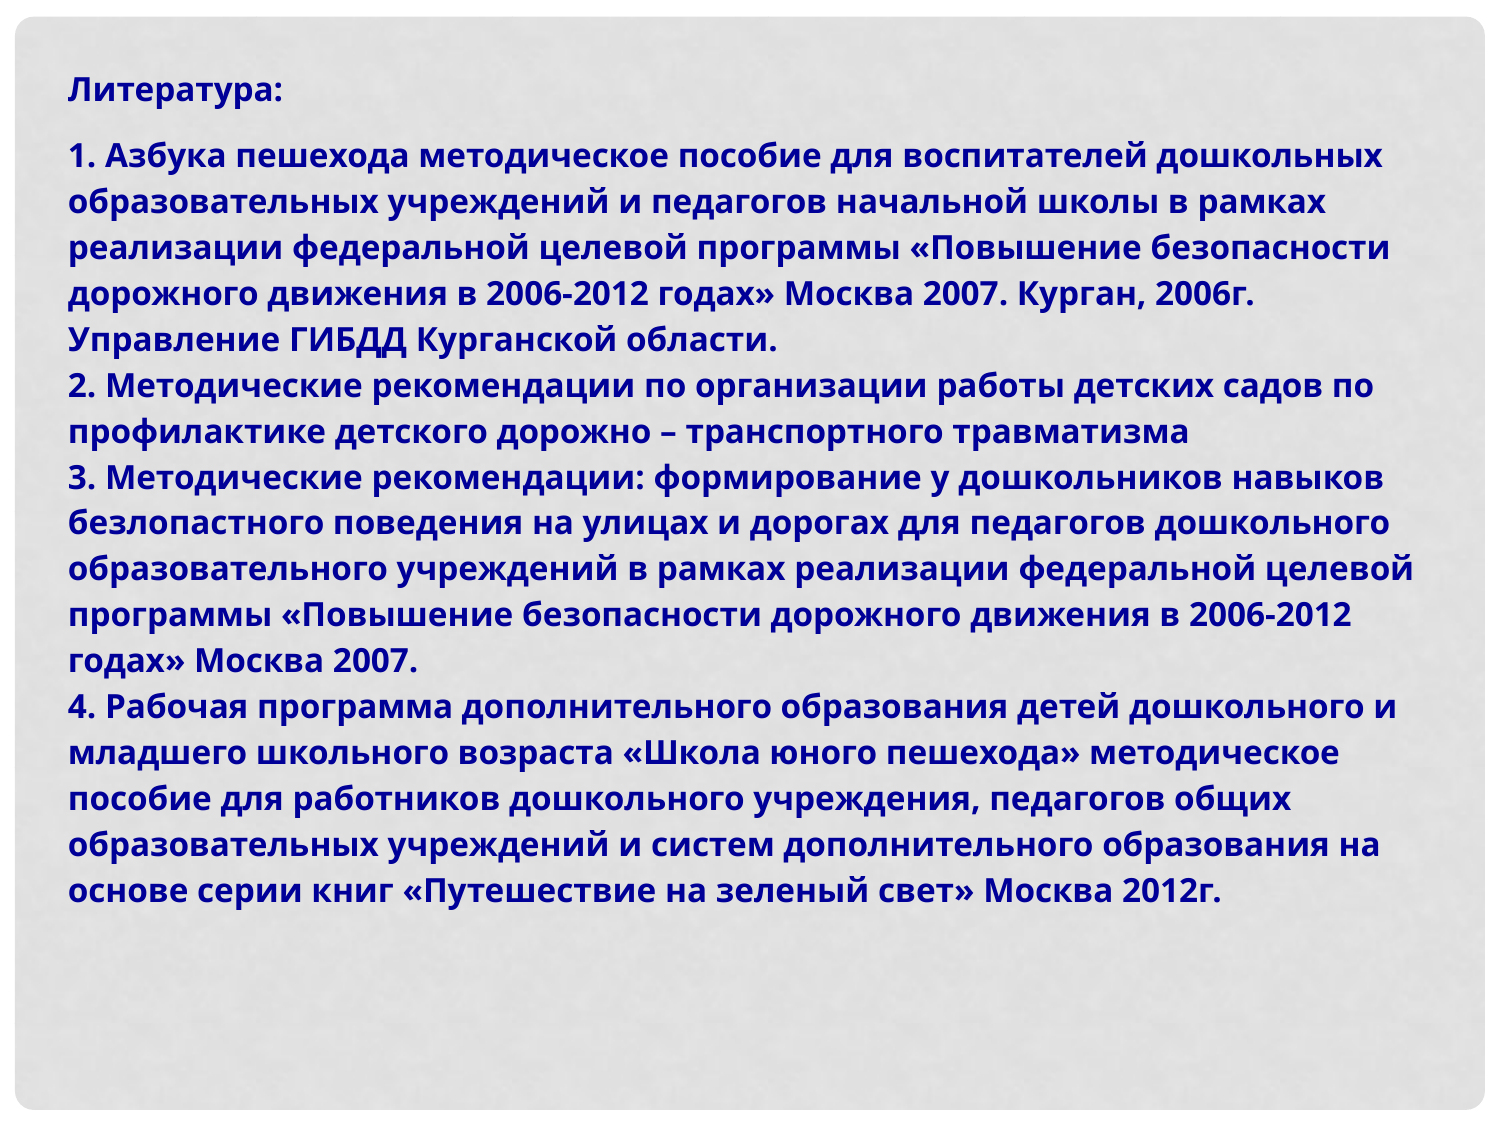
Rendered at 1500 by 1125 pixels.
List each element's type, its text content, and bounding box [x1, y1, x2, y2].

text_box Литература: 1. Азбука пешехода методическое пособие для воспитателей дошкольных образовательных учреждений и педагогов начальной школы в рамках реализации федеральной целевой программы «Повышение безопасности дорожного движения в 2006-2012 годах» Москва 2007. Курган, 2006г. Управление ГИБДД Курганской области. 2. Методические рекомендации по организации работы детских садов по профилактике детского дорожно – транспортного травматизма 3. Методические рекомендации: формирование у дошкольников навыков безлопастного поведения на улицах и дорогах для педагогов дошкольного образовательного учреждений в рамках реализации федеральной целевой программы «Повышение безопасности дорожного движения в 2006-2012 годах» Москва 2007. 4. Рабочая программа дополнительного образования детей дошкольного и младшего школьного возраста «Школа юного пешехода» методическое пособие для работников дошкольного учреждения, педагогов общих образовательных учреждений и систем дополнительного образования на основе серии книг «Путешествие на зеленый свет» Москва 2012г. [53, 54, 1471, 917]
